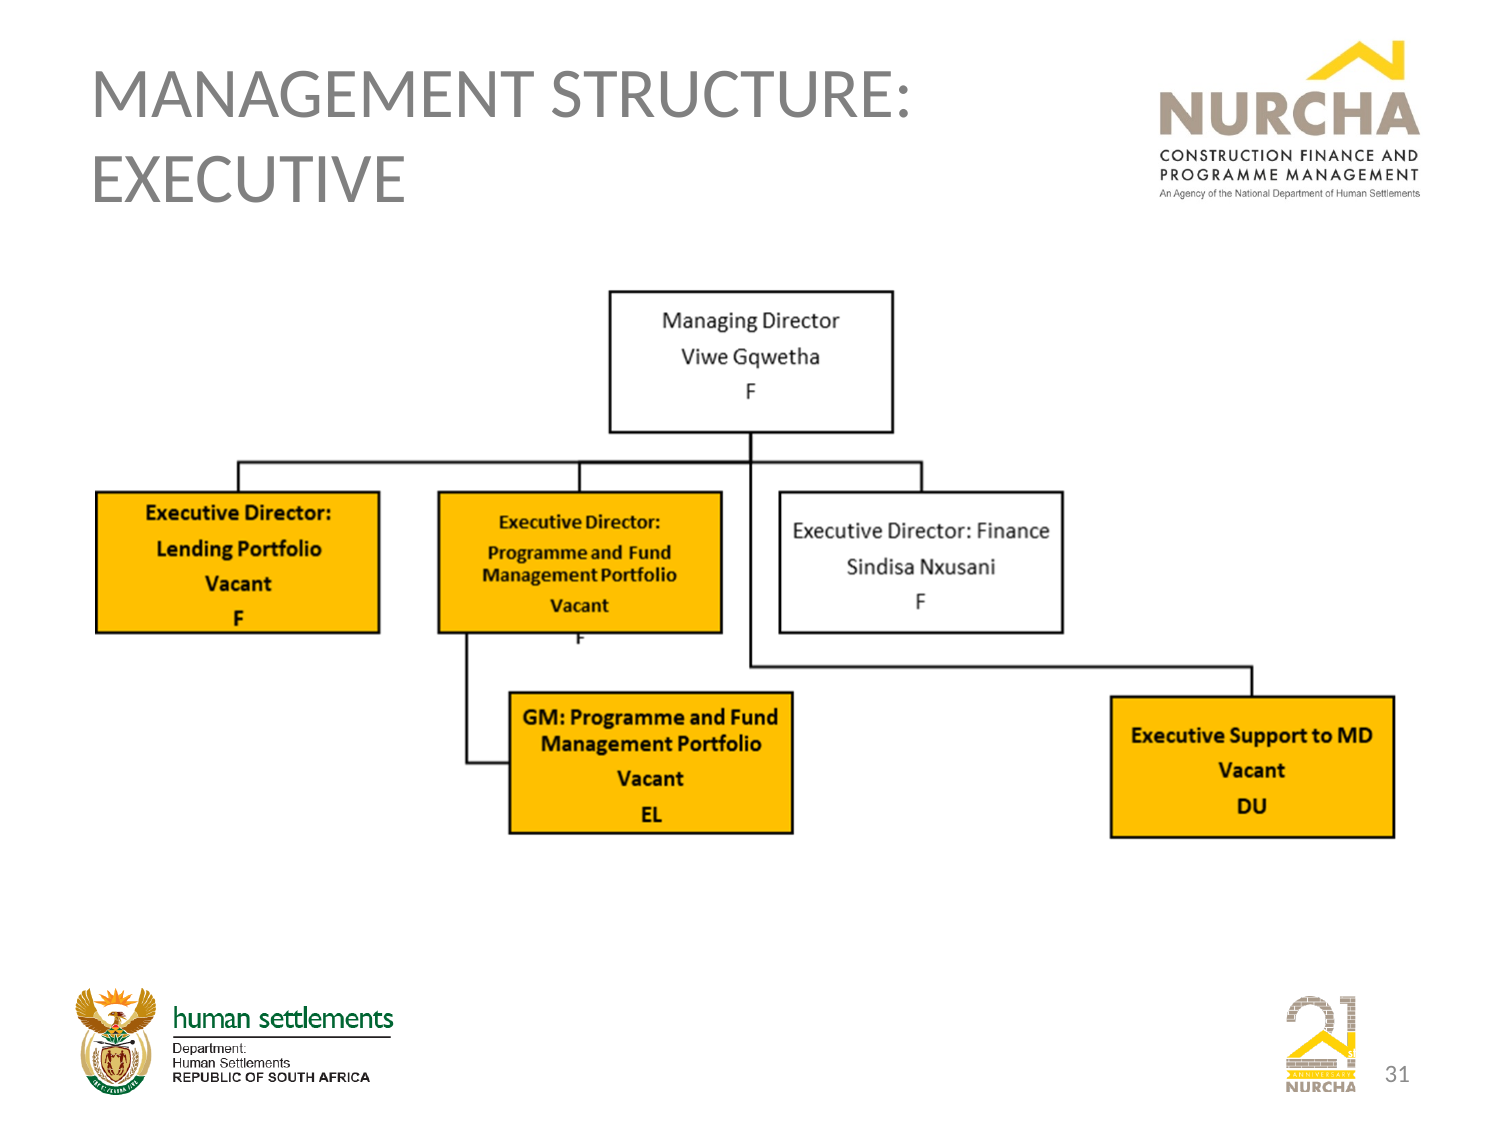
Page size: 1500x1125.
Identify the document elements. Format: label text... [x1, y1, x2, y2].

title MANAGEMENT STRUCTURE: EXECUTIVE [75, 37, 1425, 226]
picture [65, 986, 402, 1098]
picture [95, 186, 1405, 939]
slide_number 31 [1074, 1042, 1425, 1103]
picture [1136, 28, 1429, 212]
